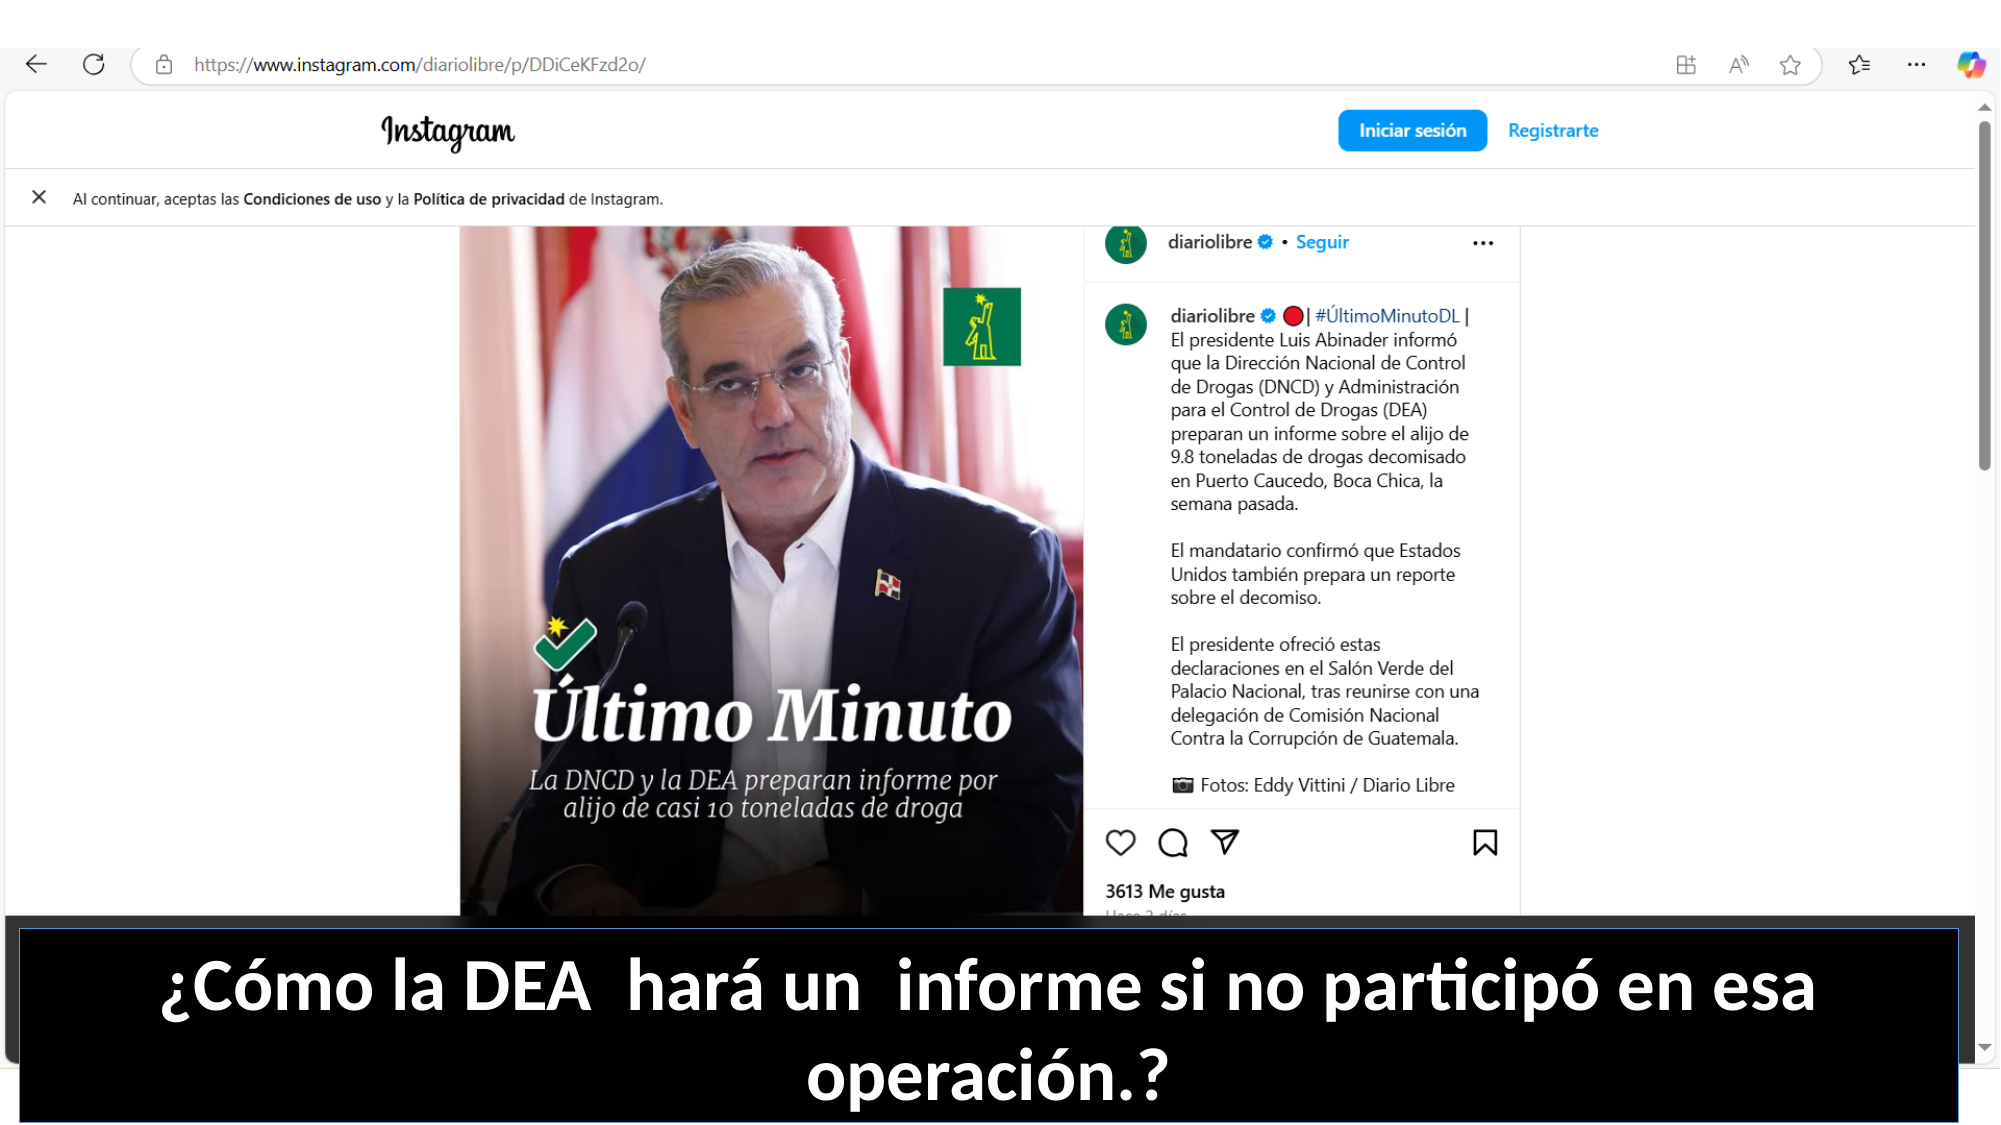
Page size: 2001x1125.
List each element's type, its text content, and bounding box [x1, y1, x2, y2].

text_box ¿Cómo la DEA hará un informe si no participó en esa operación.? [19, 1069, 1959, 1123]
picture [0, 48, 2000, 1069]
